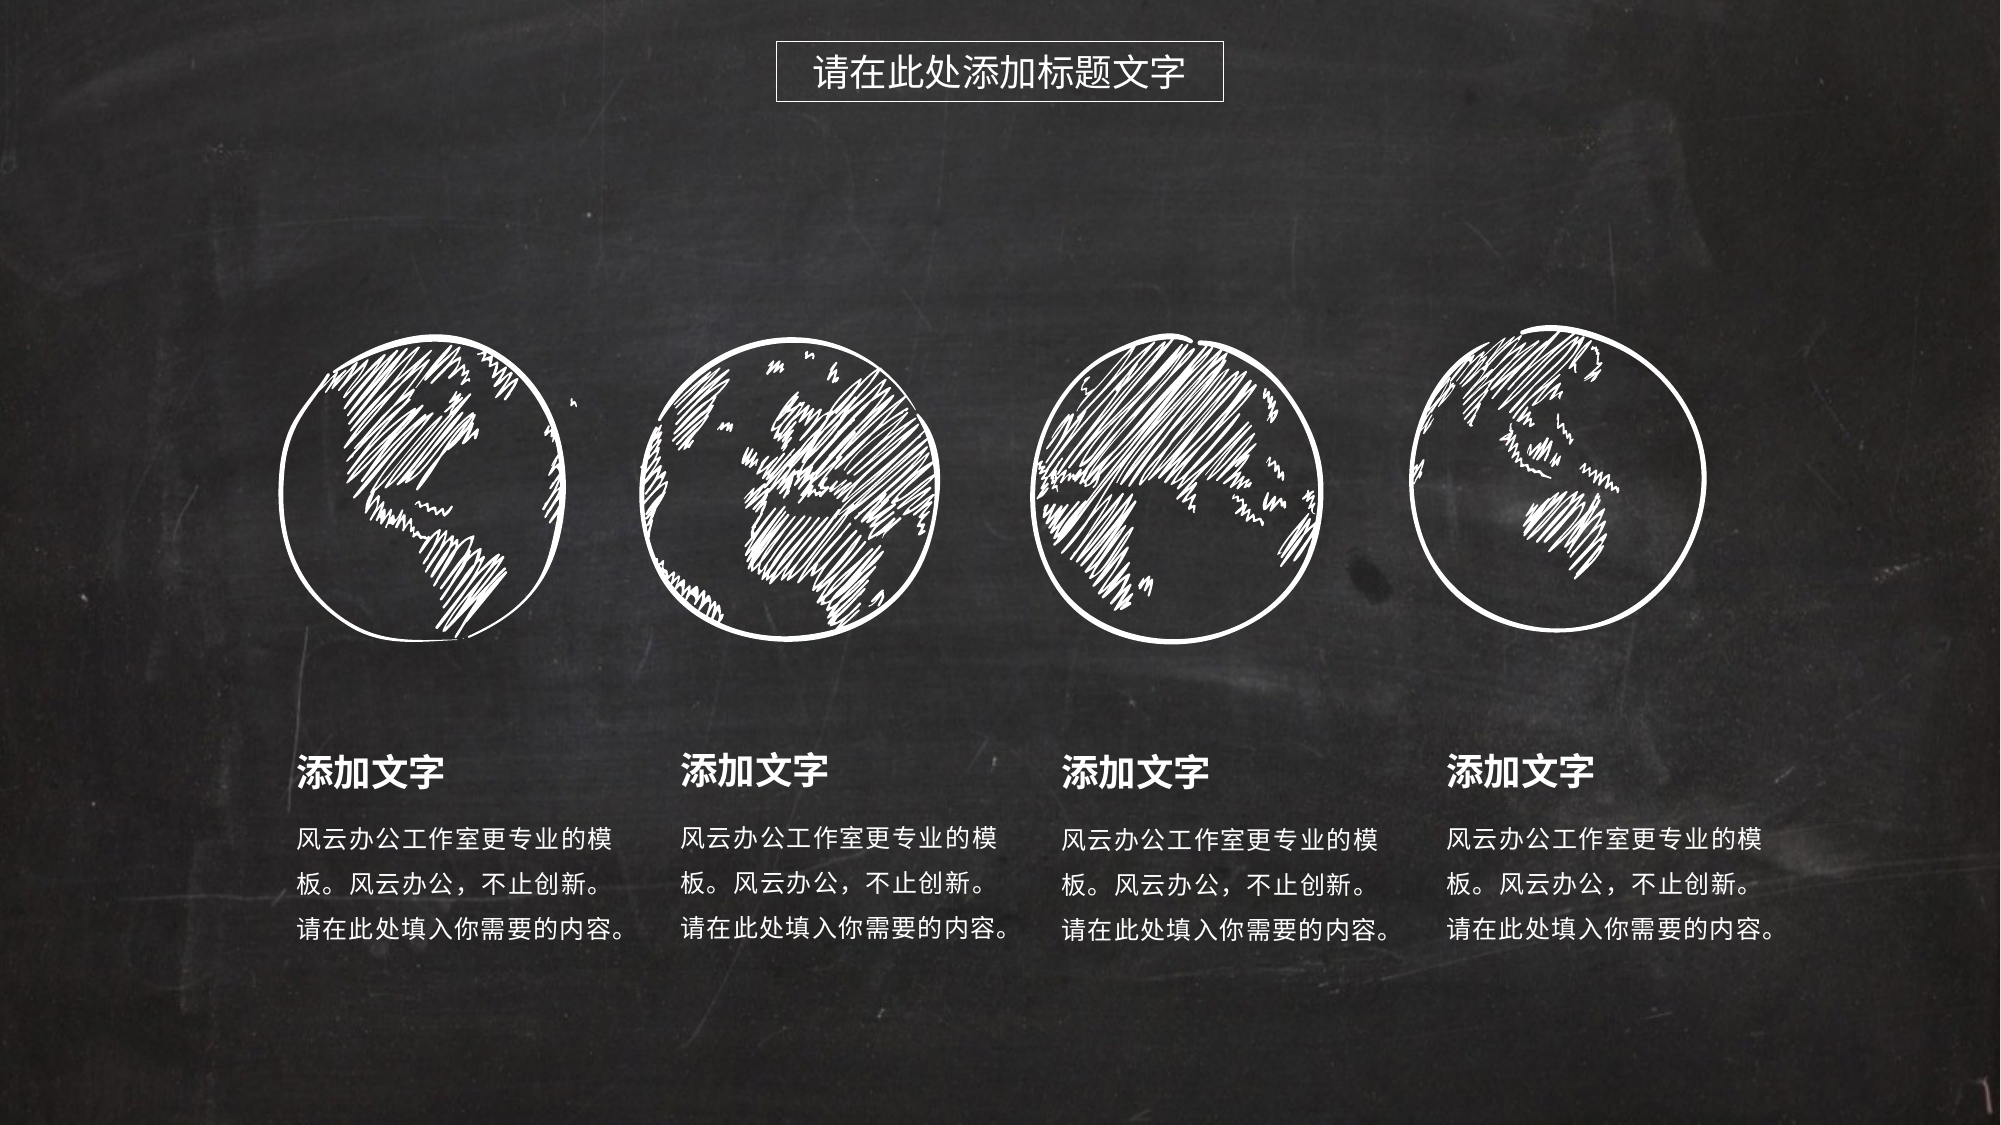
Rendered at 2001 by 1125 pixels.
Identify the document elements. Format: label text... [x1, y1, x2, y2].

text_box 添加文字 [1431, 740, 1721, 801]
text_box 风云办公工作室更专业的模板。风云办公，不止创新。请在此处填入你需要的内容。 [1046, 802, 1394, 952]
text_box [570, 336, 942, 642]
text_box 风云办公工作室更专业的模板。风云办公，不止创新。请在此处填入你需要的内容。 [1431, 801, 1778, 951]
text_box 添加文字 [1046, 742, 1337, 802]
text_box 添加文字 [665, 739, 955, 800]
text_box 添加文字 [281, 741, 571, 801]
text_box 请在此处添加标题文字 [776, 41, 1224, 102]
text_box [1020, 324, 1326, 655]
text_box 风云办公工作室更专业的模板。风云办公，不止创新。请在此处填入你需要的内容。 [281, 801, 628, 952]
picture [0, 0, 2001, 1125]
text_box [1404, 316, 1721, 644]
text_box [276, 326, 567, 648]
text_box 风云办公工作室更专业的模板。风云办公，不止创新。请在此处填入你需要的内容。 [665, 800, 1013, 950]
